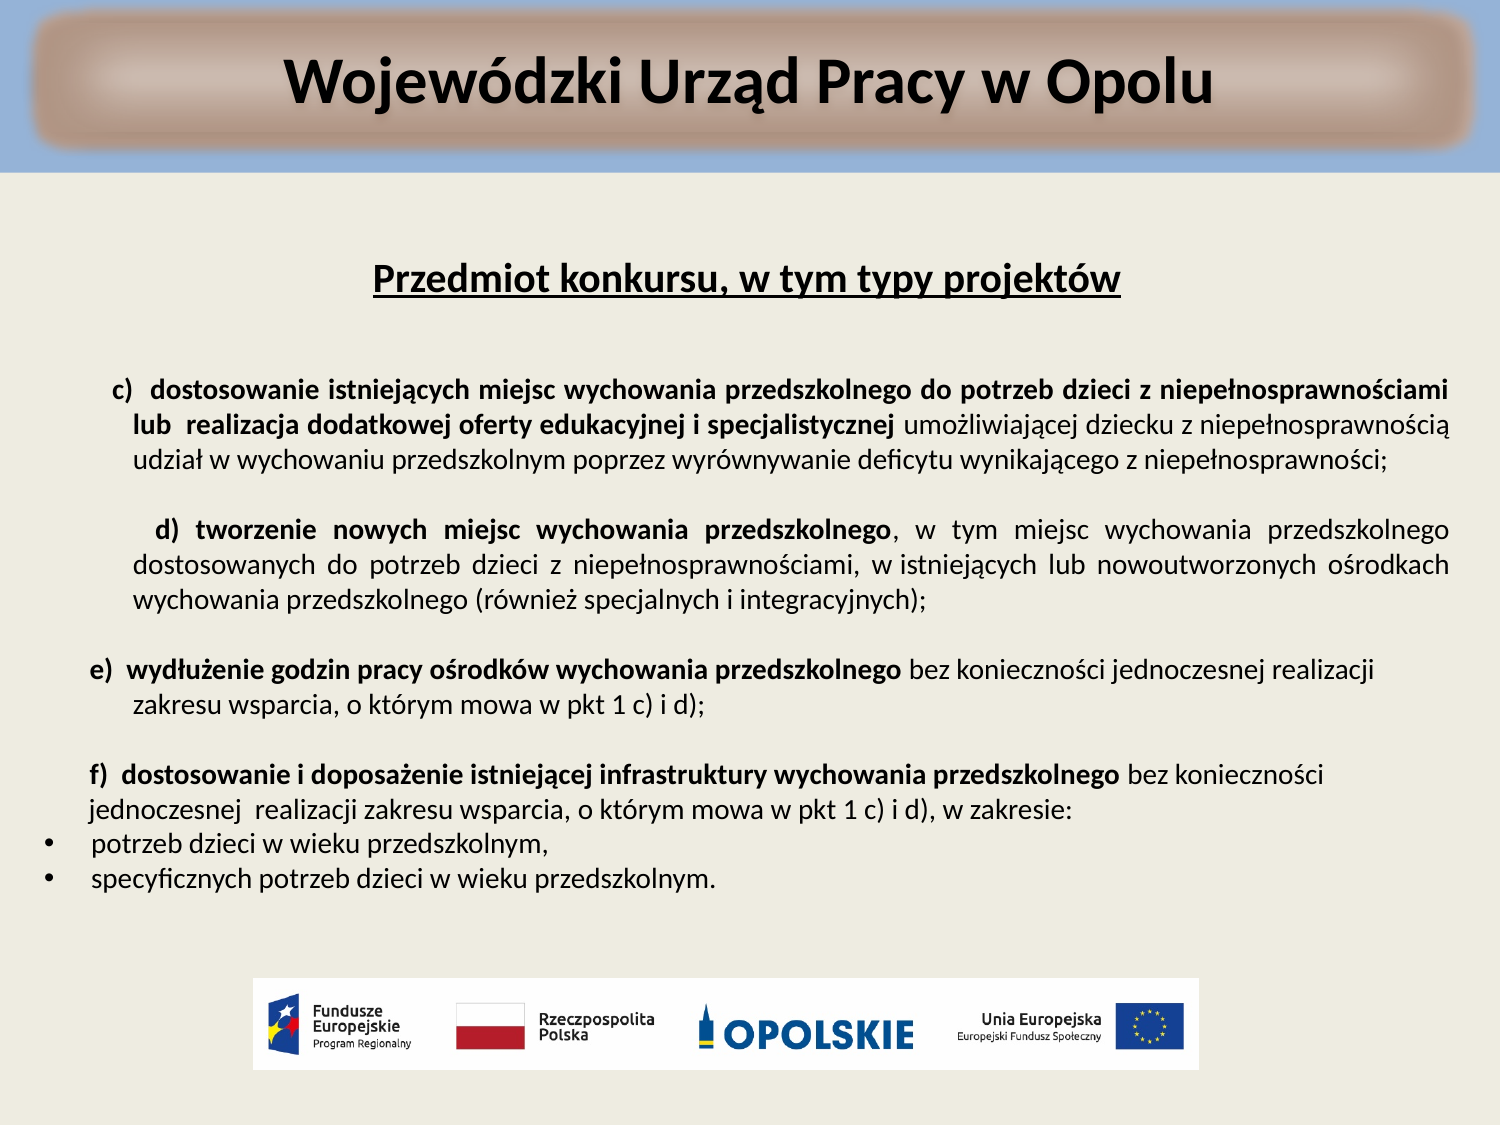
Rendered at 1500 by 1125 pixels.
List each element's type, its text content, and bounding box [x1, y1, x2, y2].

text_box Przedmiot konkursu, w tym typy projektów c) dostosowanie istniejących miejsc wychowania przedszkolnego do potrzeb dzieci z niepełnosprawnościami lub realizacja dodatkowej oferty edukacyjnej i specjalistycznej umożliwiającej dziecku z niepełnosprawnością udział w wychowaniu przedszkolnym poprzez wyrównywanie deficytu wynikającego z niepełnosprawności; d) tworzenie nowych miejsc wychowania przedszkolnego, w tym miejsc wychowania przedszkolnego dostosowanych do potrzeb dzieci z niepełnosprawnościami, w istniejących lub nowoutworzonych ośrodkach wychowania przedszkolnego (również specjalnych i integracyjnych); e) wydłużenie godzin pracy ośrodków wychowania przedszkolnego bez konieczności jednoczesnej realizacji zakresu wsparcia, o którym mowa w pkt 1 c) i d); f) dostosowanie i doposażenie istniejącej infrastruktury wychowania przedszkolnego bez konieczności jednoczesnej realizacji zakresu wsparcia, o którym mowa w pkt 1 c) i d), w zakresie: potrzeb dzieci w wieku przedszkolnym, specyficznych potrzeb dzieci w wieku przedszkolnym. [29, 208, 1465, 953]
text_box [0, 0, 1500, 175]
text_box Nabór będzie przeprowadzony dla projektów tzw. „małych”, tj. projektów o wartości dofinansowania nie większej niż 100 tys. EURO, czyli 428 730,00 PLN. Do przeliczenia ww. kwoty na PLN należy stosować miesięczny obrachunkowy kurs wymiany stosowany przez KE aktualny na dzień ogłoszenia konkursu – 4,2873. [33, 6, 1476, 152]
picture [253, 978, 1200, 1070]
text_box [84, 11, 1471, 144]
